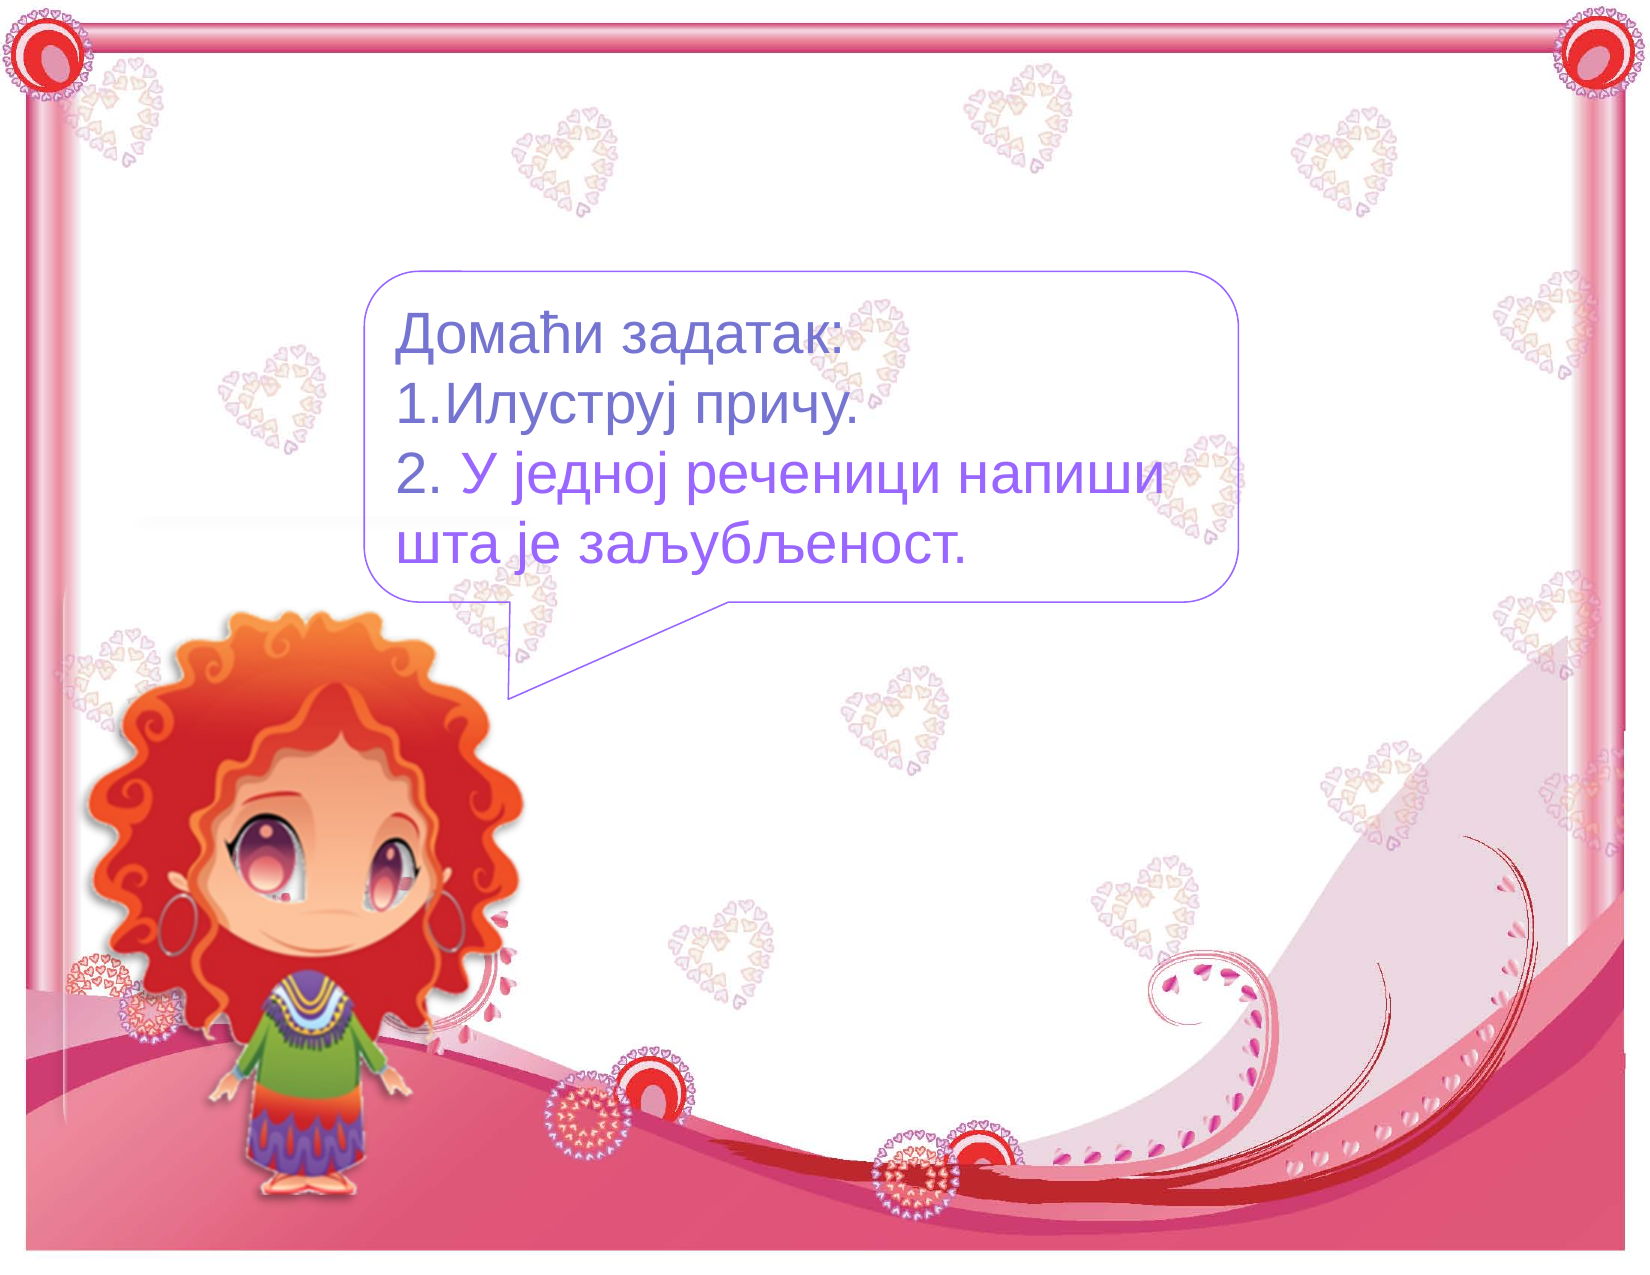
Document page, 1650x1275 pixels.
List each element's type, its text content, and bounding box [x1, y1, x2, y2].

text_box Домаћи задатак: 1.Илуструј причу. 2. У једној реченици напиши шта је заљубљеност. [364, 271, 1239, 649]
picture [0, 0, 1650, 1275]
